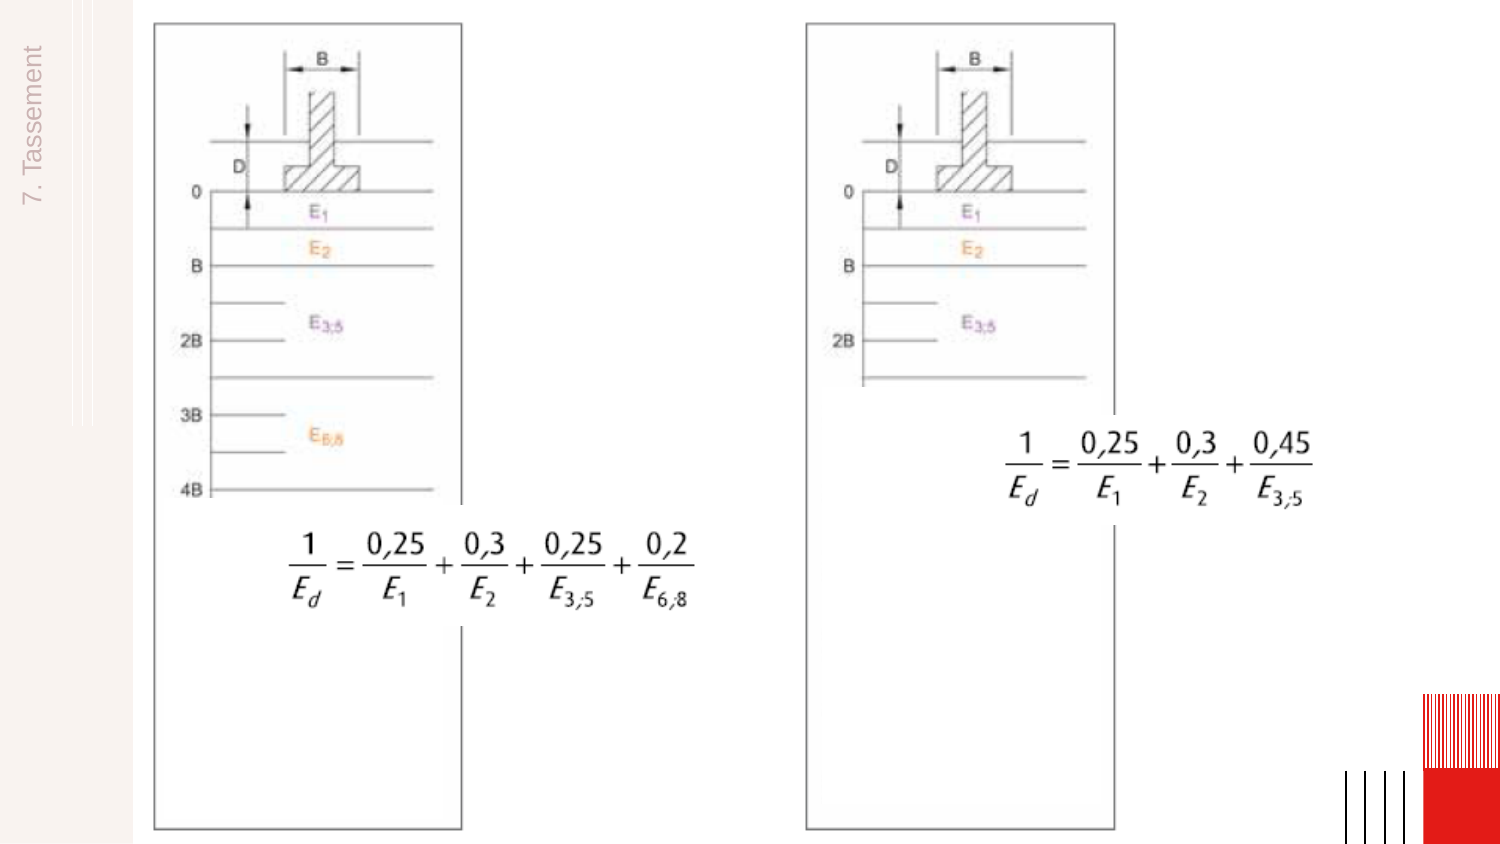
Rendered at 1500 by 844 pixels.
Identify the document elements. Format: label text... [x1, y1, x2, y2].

picture [133, 0, 701, 844]
list 7. Tassement [6, 31, 59, 694]
picture [785, 0, 1327, 844]
